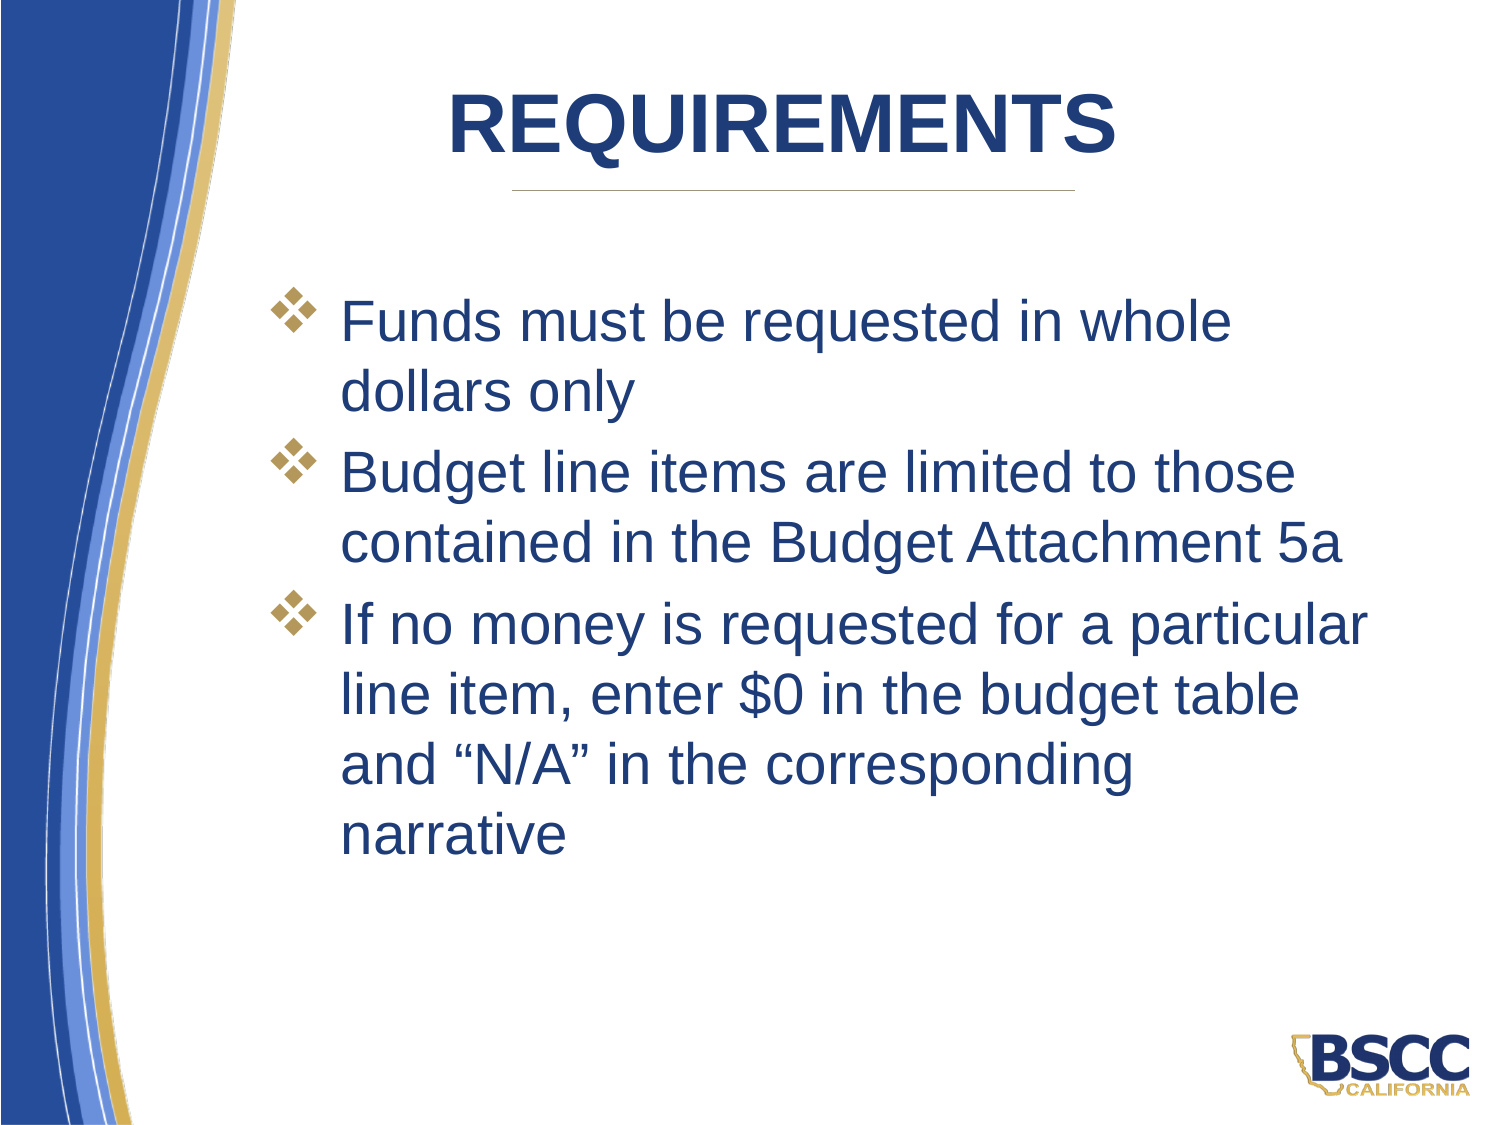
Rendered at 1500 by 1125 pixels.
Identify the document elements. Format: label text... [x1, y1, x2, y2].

picture [1, 0, 242, 1124]
list Funds must be requested in whole dollars only Budget line items are limited to those contained in the Budget Attachment 5a If no money is requested for a particular line item, enter $0 in the budget table and “N/A” in the corresponding narrative [250, 193, 1389, 1026]
title Requirements [74, 49, 1426, 188]
picture [1290, 1034, 1470, 1097]
